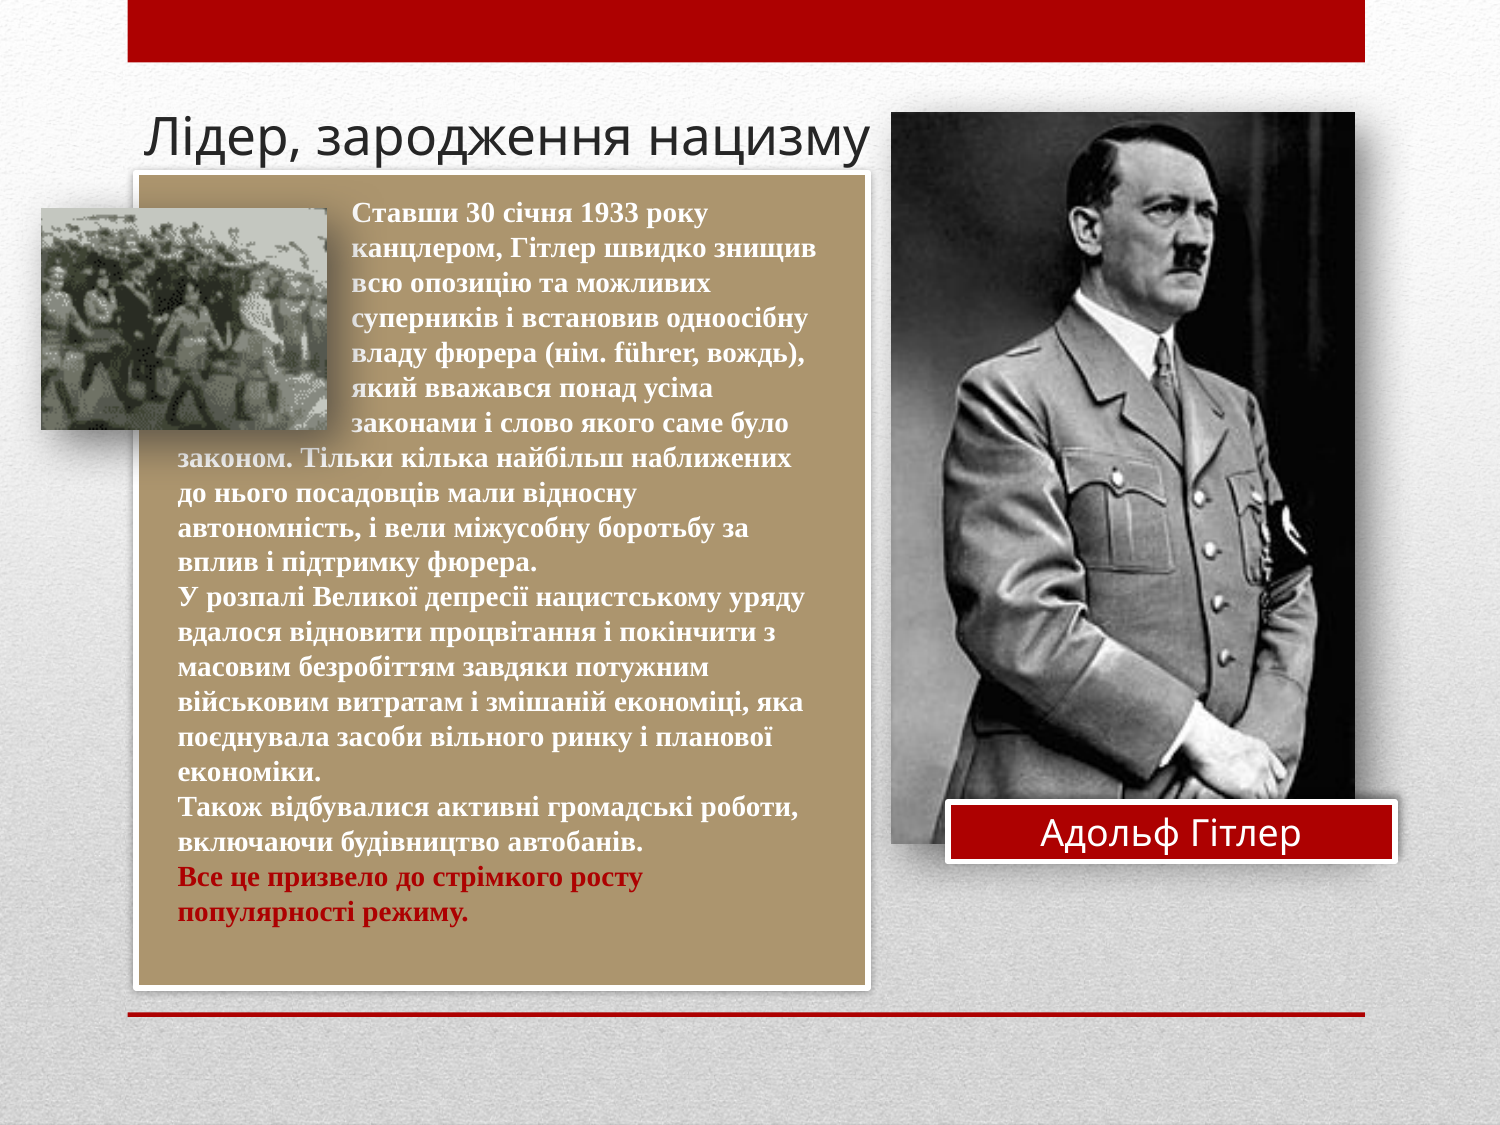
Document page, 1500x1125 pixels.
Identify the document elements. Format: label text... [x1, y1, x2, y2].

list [890, 112, 1355, 845]
title Лідер, зародження нацизму [123, 78, 892, 174]
text_box [133, 170, 871, 991]
text_box Адольф Гітлер [945, 799, 1398, 864]
picture [40, 207, 328, 431]
text_box Ставши 30 січня 1933 року канцлером, Гітлер швидко знищив всю опозицію та можливих суперників і встановив одноосібну владу фюрера (нім. führer, вождь), який вважався понад усіма законами і слово якого саме було законом. Тільки кілька найбільш наближених до нього посадовців мали відносну автономність, і вели міжусобну боротьбу за вплив і підтримку фюрера. У розпалі Великої депресії нацистському уряду вдалося відновити процвітання і покінчити з масовим безробіттям завдяки потужним військовим витратам і змішаній економіці, яка поєднувала засоби вільного ринку і планової економіки. Також відбувалися активні громадські роботи, включаючи будівництво автобанів. Все це призвело до стрімкого росту популярності режиму. [162, 185, 842, 935]
